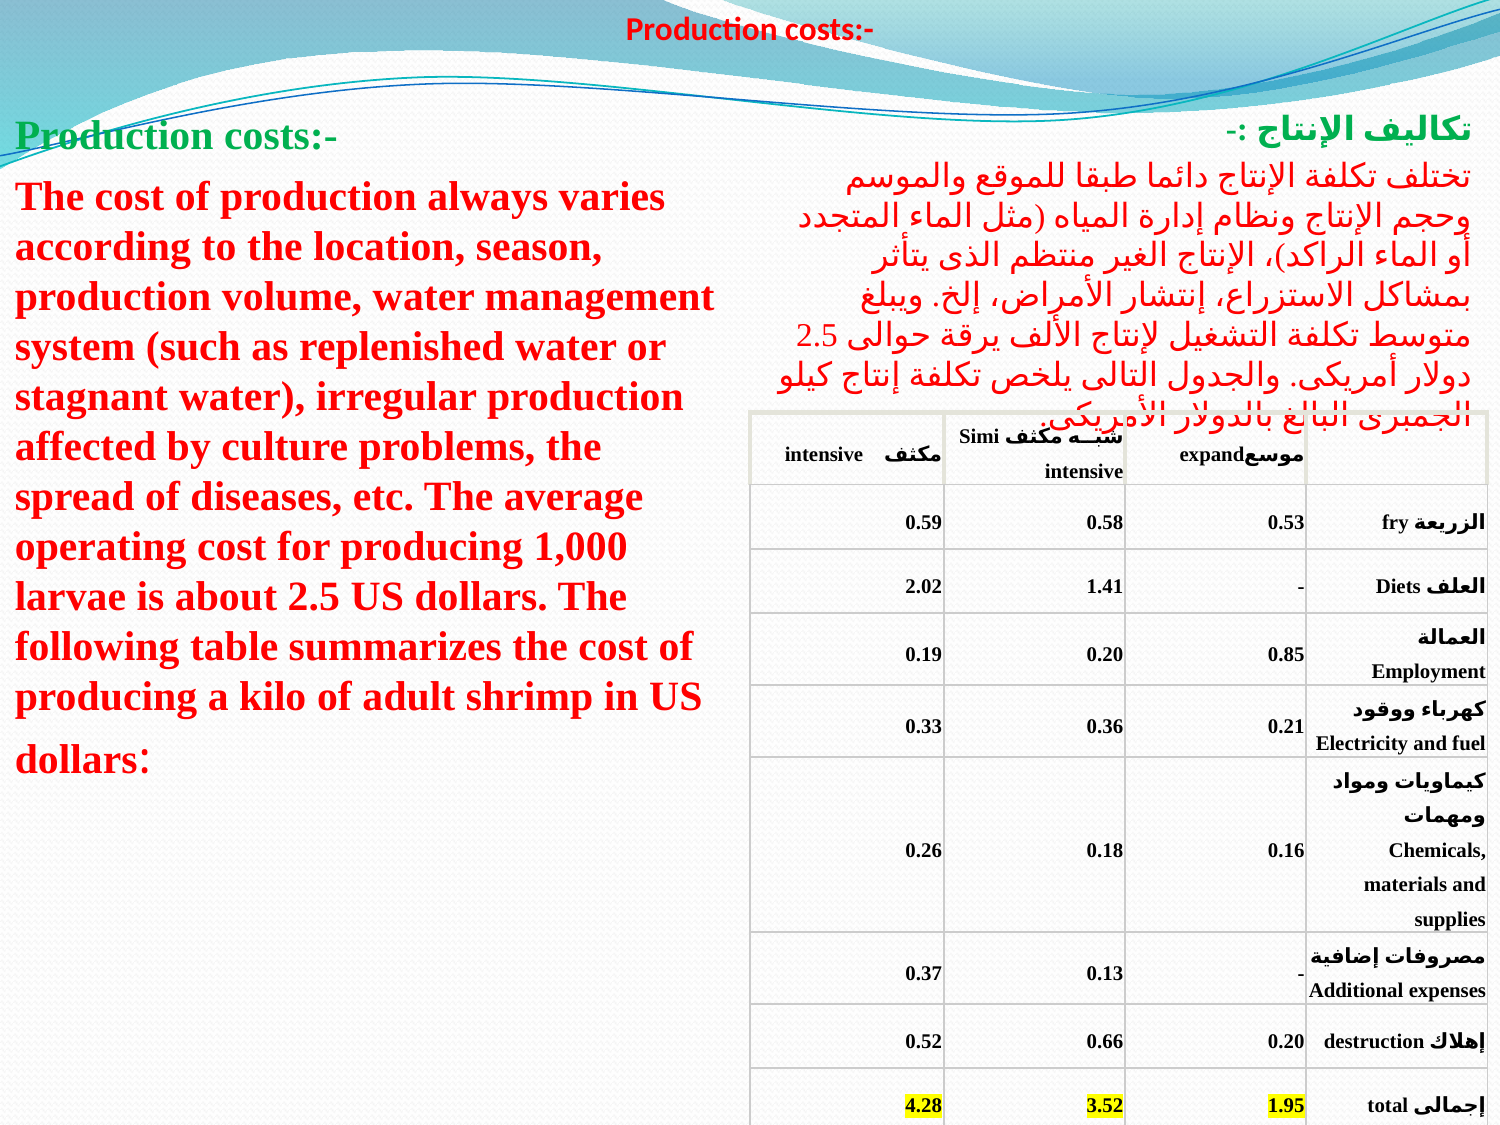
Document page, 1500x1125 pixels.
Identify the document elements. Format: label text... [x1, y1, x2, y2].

table_cell العلف Diets [1307, 550, 1487, 612]
table_cell 0.36 [945, 686, 1124, 756]
table_cell 0.85 [1126, 614, 1305, 684]
table_cell 0.58 [945, 485, 1124, 548]
table_cell كيماويات ومواد ومهمات Chemicals, materials and supplies [1307, 758, 1487, 931]
table_cell 0.37 [751, 933, 943, 1003]
table_cell 0.21 [1126, 686, 1305, 756]
table_cell 1.41 [945, 550, 1124, 612]
table_cell 0.33 [751, 686, 943, 756]
table_cell 4.28 [751, 1069, 943, 1125]
title Production costs:- [75, 0, 1425, 88]
table_cell 0.53 [1126, 485, 1305, 548]
table_cell 0.26 [751, 758, 943, 931]
table_cell العمالة Employment [1307, 614, 1487, 684]
table_cell - [1126, 933, 1305, 1003]
table_cell 0.19 [751, 614, 943, 684]
table_cell 2.02 [751, 550, 943, 612]
table_cell إجمالى total [1307, 1069, 1487, 1125]
table_cell كهرباء ووقود Electricity and fuel [1307, 686, 1487, 756]
table_cell الزريعة fry [1307, 485, 1487, 548]
table_cell 1.95 [1126, 1069, 1305, 1125]
table_cell 0.18 [945, 758, 1124, 931]
list Production costs:- The cost of production always varies according to the location, season, production volume, water management system (such as replenished water or stagnant water), irregular production affected by culture problems, the spread of diseases, etc. The average operating cost for producing 1,000 larvae is about 2.5 US dollars. The following table summarizes the cost of producing a kilo of adult shrimp in US dollars: [0, 99, 738, 1100]
table_cell مصروفات إضافية Additional expenses [1307, 933, 1487, 1003]
table_cell 0.13 [945, 933, 1124, 1003]
table_header موسعexpand [1127, 415, 1304, 484]
table_cell إهلاك destruction [1307, 1005, 1487, 1067]
table_cell - [1126, 550, 1305, 612]
table_cell 0.20 [945, 614, 1124, 684]
table_cell 0.52 [751, 1005, 943, 1067]
table_cell 0.20 [1126, 1005, 1305, 1067]
table_header مكثف intensive [752, 415, 942, 484]
list تكاليف الإنتاج :- تختلف تكلفة الإنتاج دائما طبقا للموقع والموسم وحجم الإنتاج ونظام إدارة المياه (مثل الماء المتجدد أو الماء الراكد)، الإنتاج الغير منتظم الذى يتأثر بمشاكل الاستزراع، إنتشار الأمراض، إلخ. ويبلغ متوسط تكلفة التشغيل لإنتاج الألف يرقة حوالى 2.5 دولار أمريكى. والجدول التالى يلخص تكلفة إنتاج كيلو الجمبرى البالغ بالدولار الأمريكى: [762, 99, 1488, 410]
table_header [1308, 415, 1485, 484]
table_cell 3.52 [945, 1069, 1124, 1125]
table_cell 0.59 [751, 485, 943, 548]
table_cell 0.16 [1126, 758, 1305, 931]
table_header شبه مكثف Simi intensive [946, 415, 1123, 484]
table_cell 0.66 [945, 1005, 1124, 1067]
